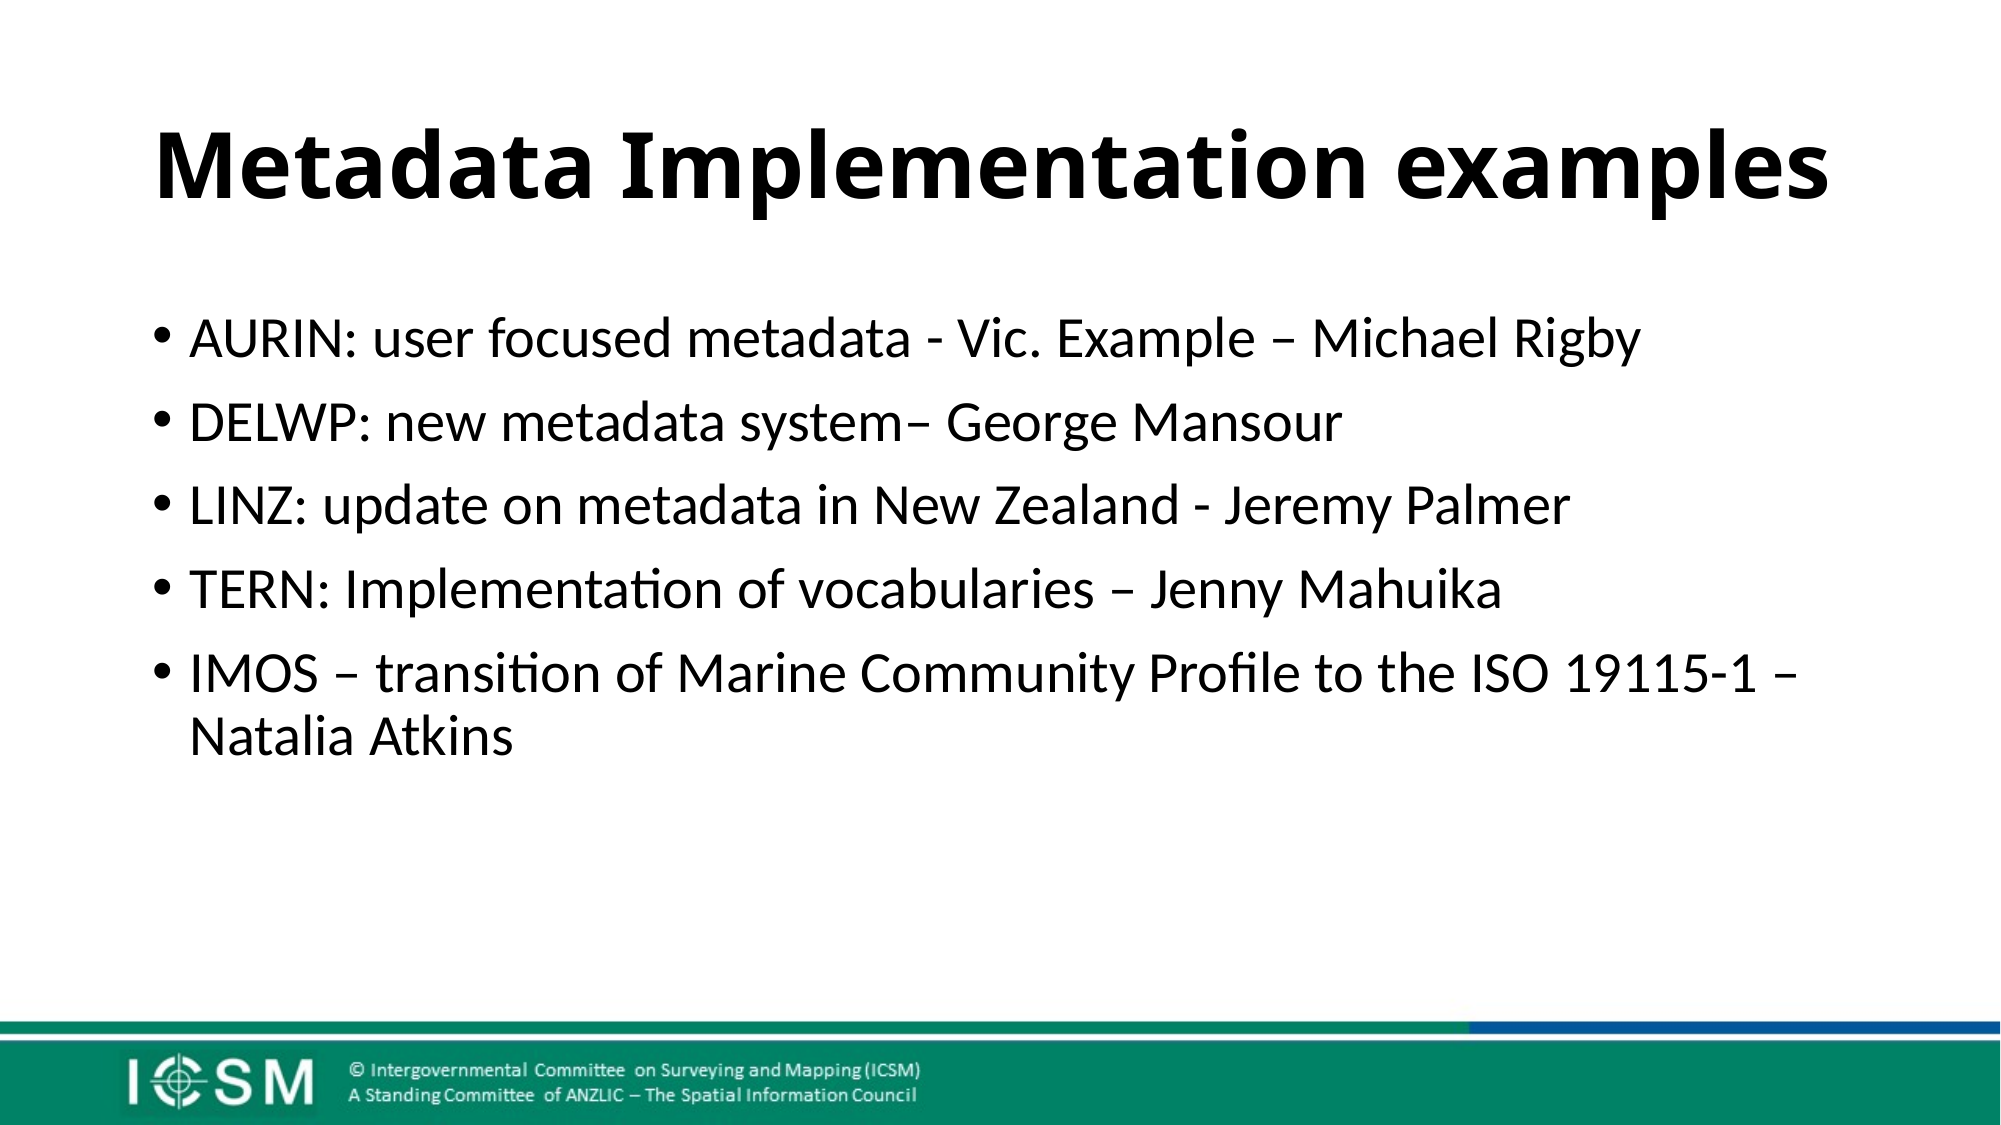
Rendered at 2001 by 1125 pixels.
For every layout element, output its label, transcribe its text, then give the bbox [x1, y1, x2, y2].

picture [0, 0, 2001, 1125]
list AURIN: user focused metadata - Vic. Example – Michael Rigby DELWP: new metadata system– George Mansour LINZ: update on metadata in New Zealand - Jeremy Palmer TERN: Implementation of vocabularies – Jenny Mahuika IMOS – transition of Marine Community Profile to the ISO 19115-1 – Natalia Atkins [137, 299, 1863, 1014]
title Metadata Implementation examples [137, 59, 1863, 278]
